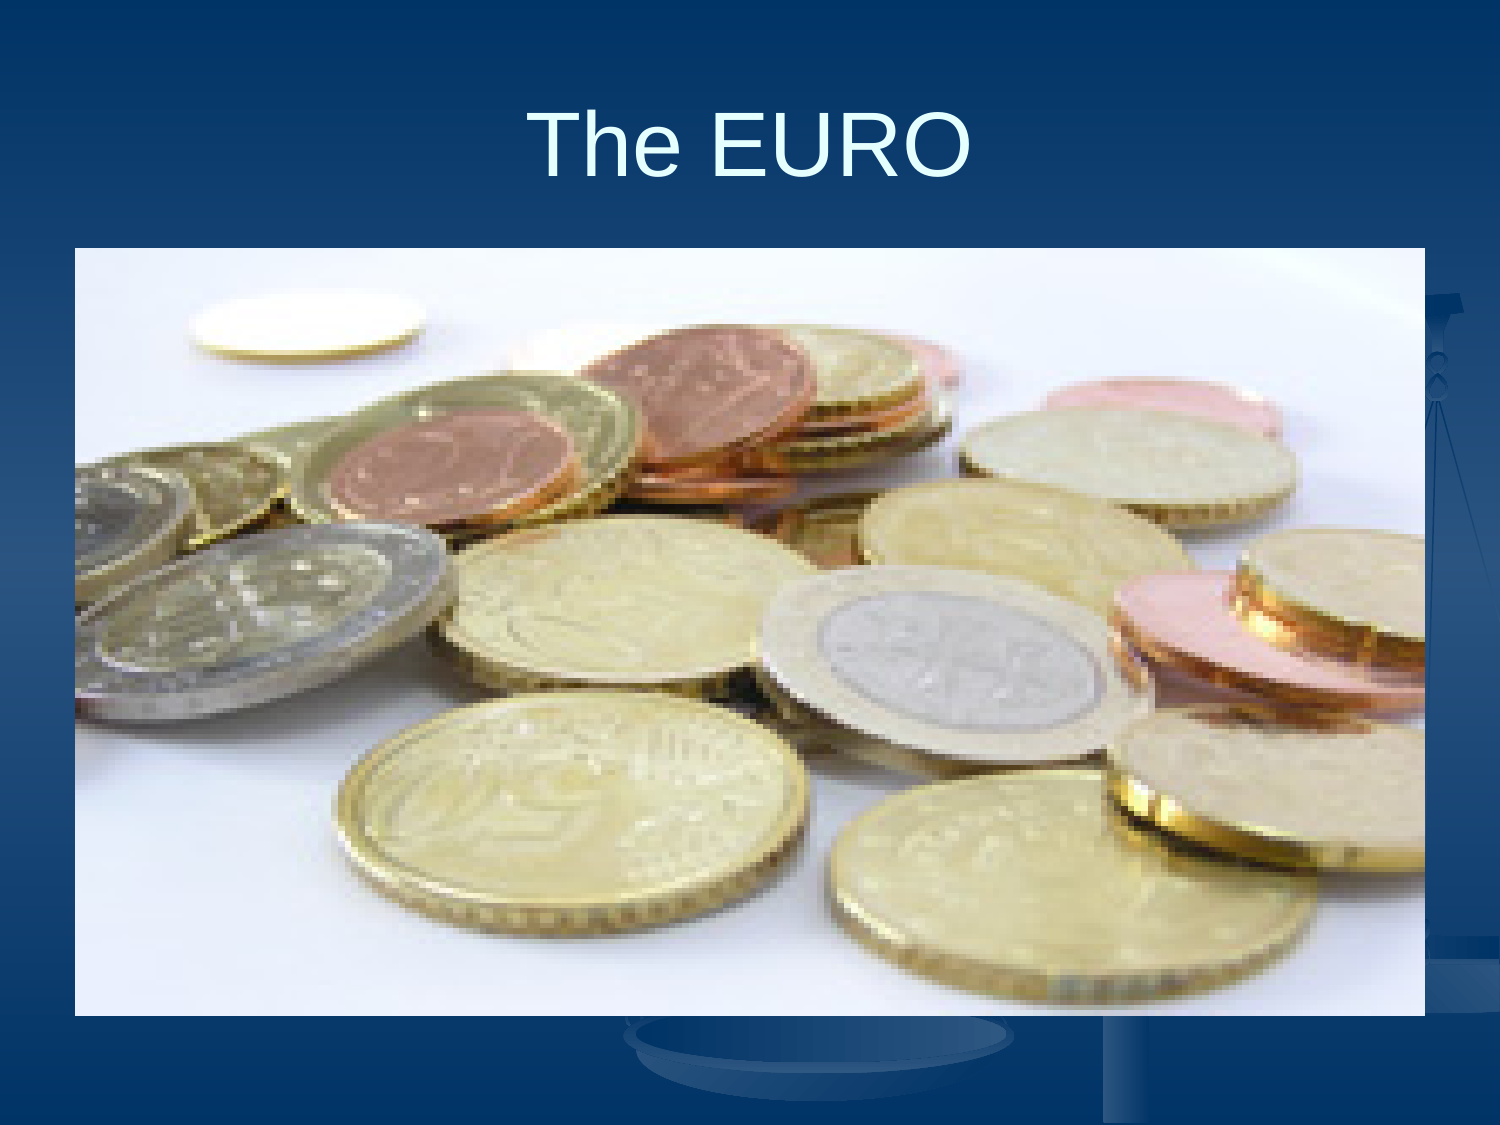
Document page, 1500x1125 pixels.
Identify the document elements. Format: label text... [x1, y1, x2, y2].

picture [74, 248, 1425, 1016]
title The EURO [75, 45, 1425, 234]
